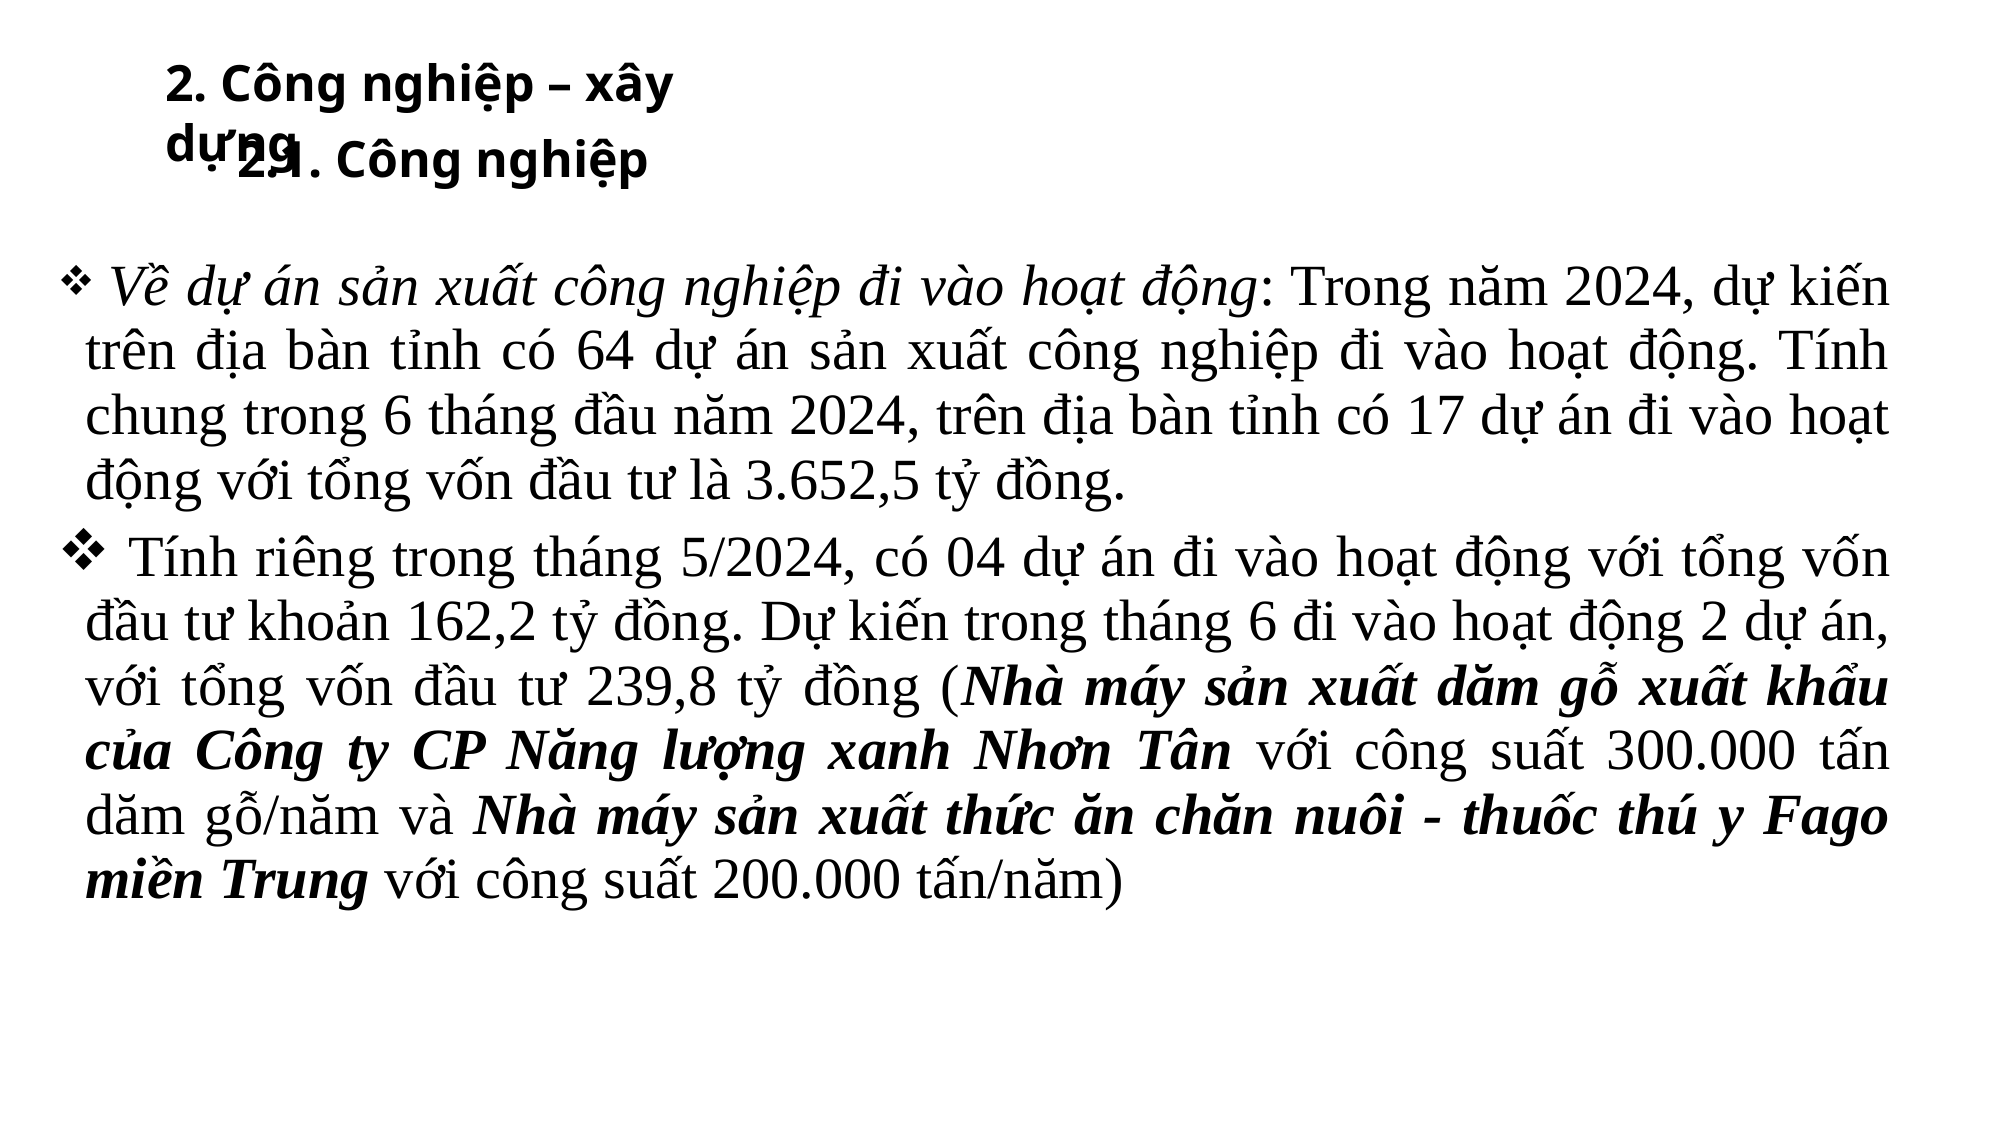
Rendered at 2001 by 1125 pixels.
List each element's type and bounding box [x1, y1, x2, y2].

table_header [43, 246, 1906, 919]
text_box [150, 44, 803, 195]
